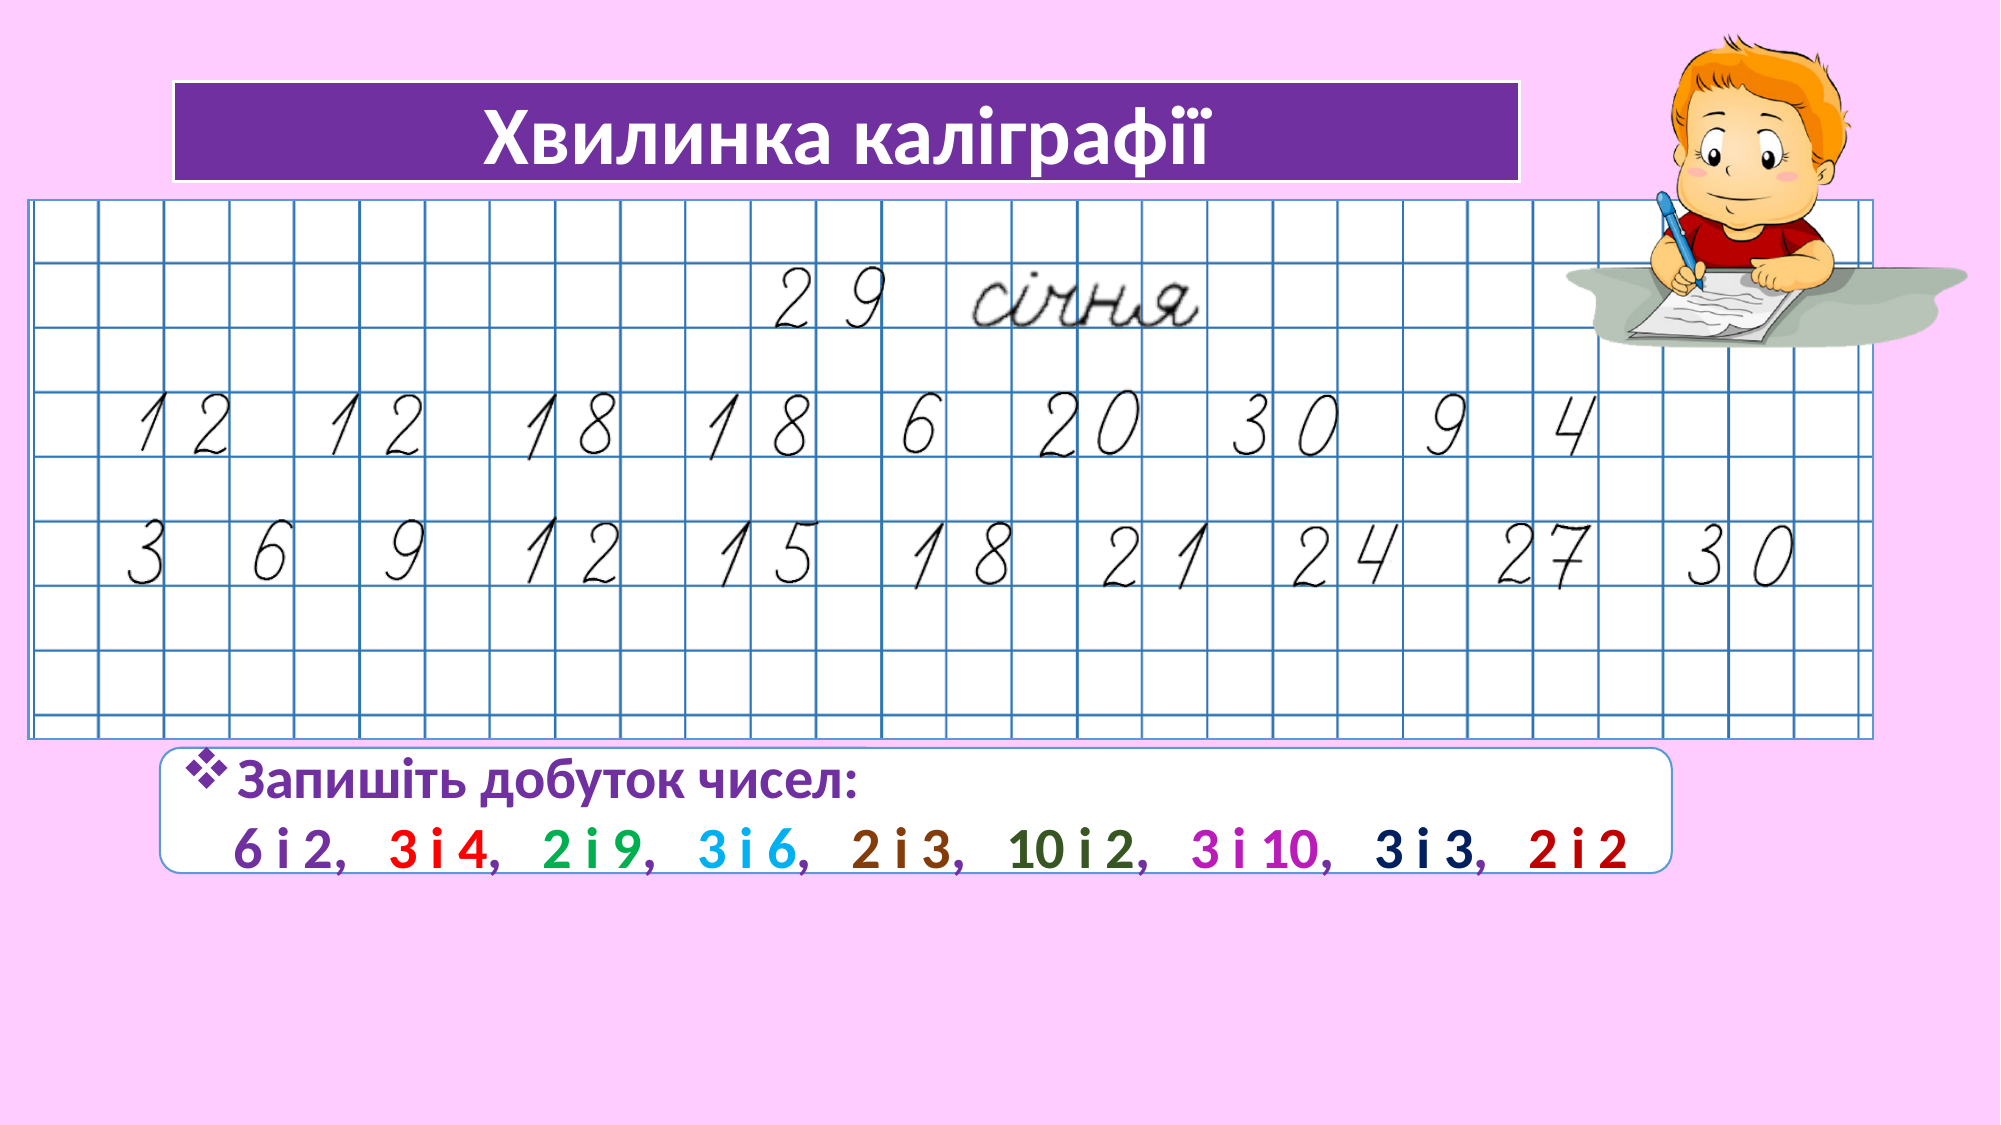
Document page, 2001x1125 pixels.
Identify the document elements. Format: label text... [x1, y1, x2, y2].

text_box Запишіть добуток чисел: 6 і 2, 3 і 4, 2 і 9, 3 і 6, 2 і 3, 10 і 2, 3 і 10, 3 і 3, 2 і 2 [158, 746, 1673, 875]
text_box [938, 242, 1241, 343]
text_box Хвилинка каліграфії [172, 80, 1521, 183]
picture [29, 32, 1968, 739]
